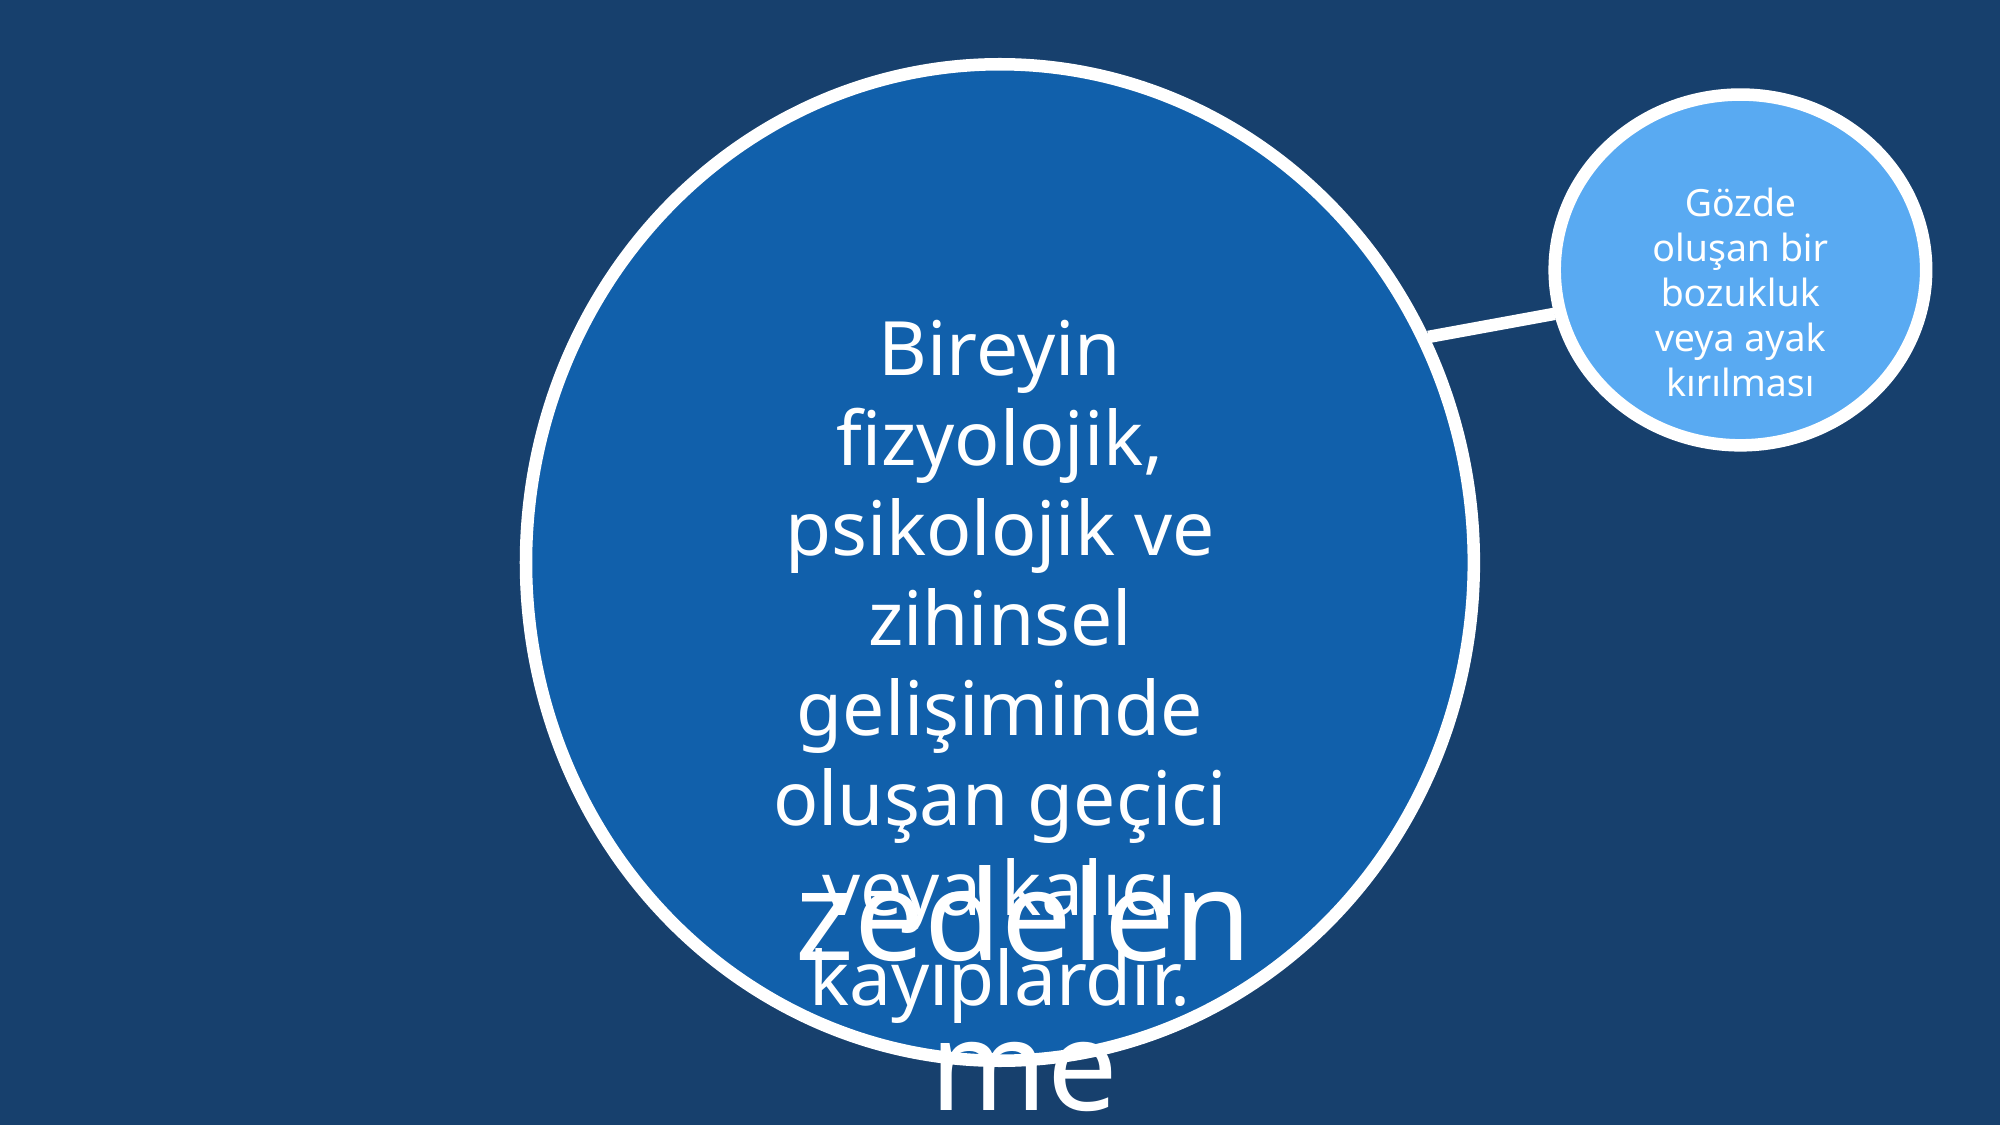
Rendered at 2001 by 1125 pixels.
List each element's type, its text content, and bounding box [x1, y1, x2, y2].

text_box [1553, 93, 1928, 447]
text_box Gözde oluşan bir bozukluk veya ayak kırılması [1636, 171, 1845, 412]
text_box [525, 64, 1474, 1061]
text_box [1428, 313, 1555, 337]
